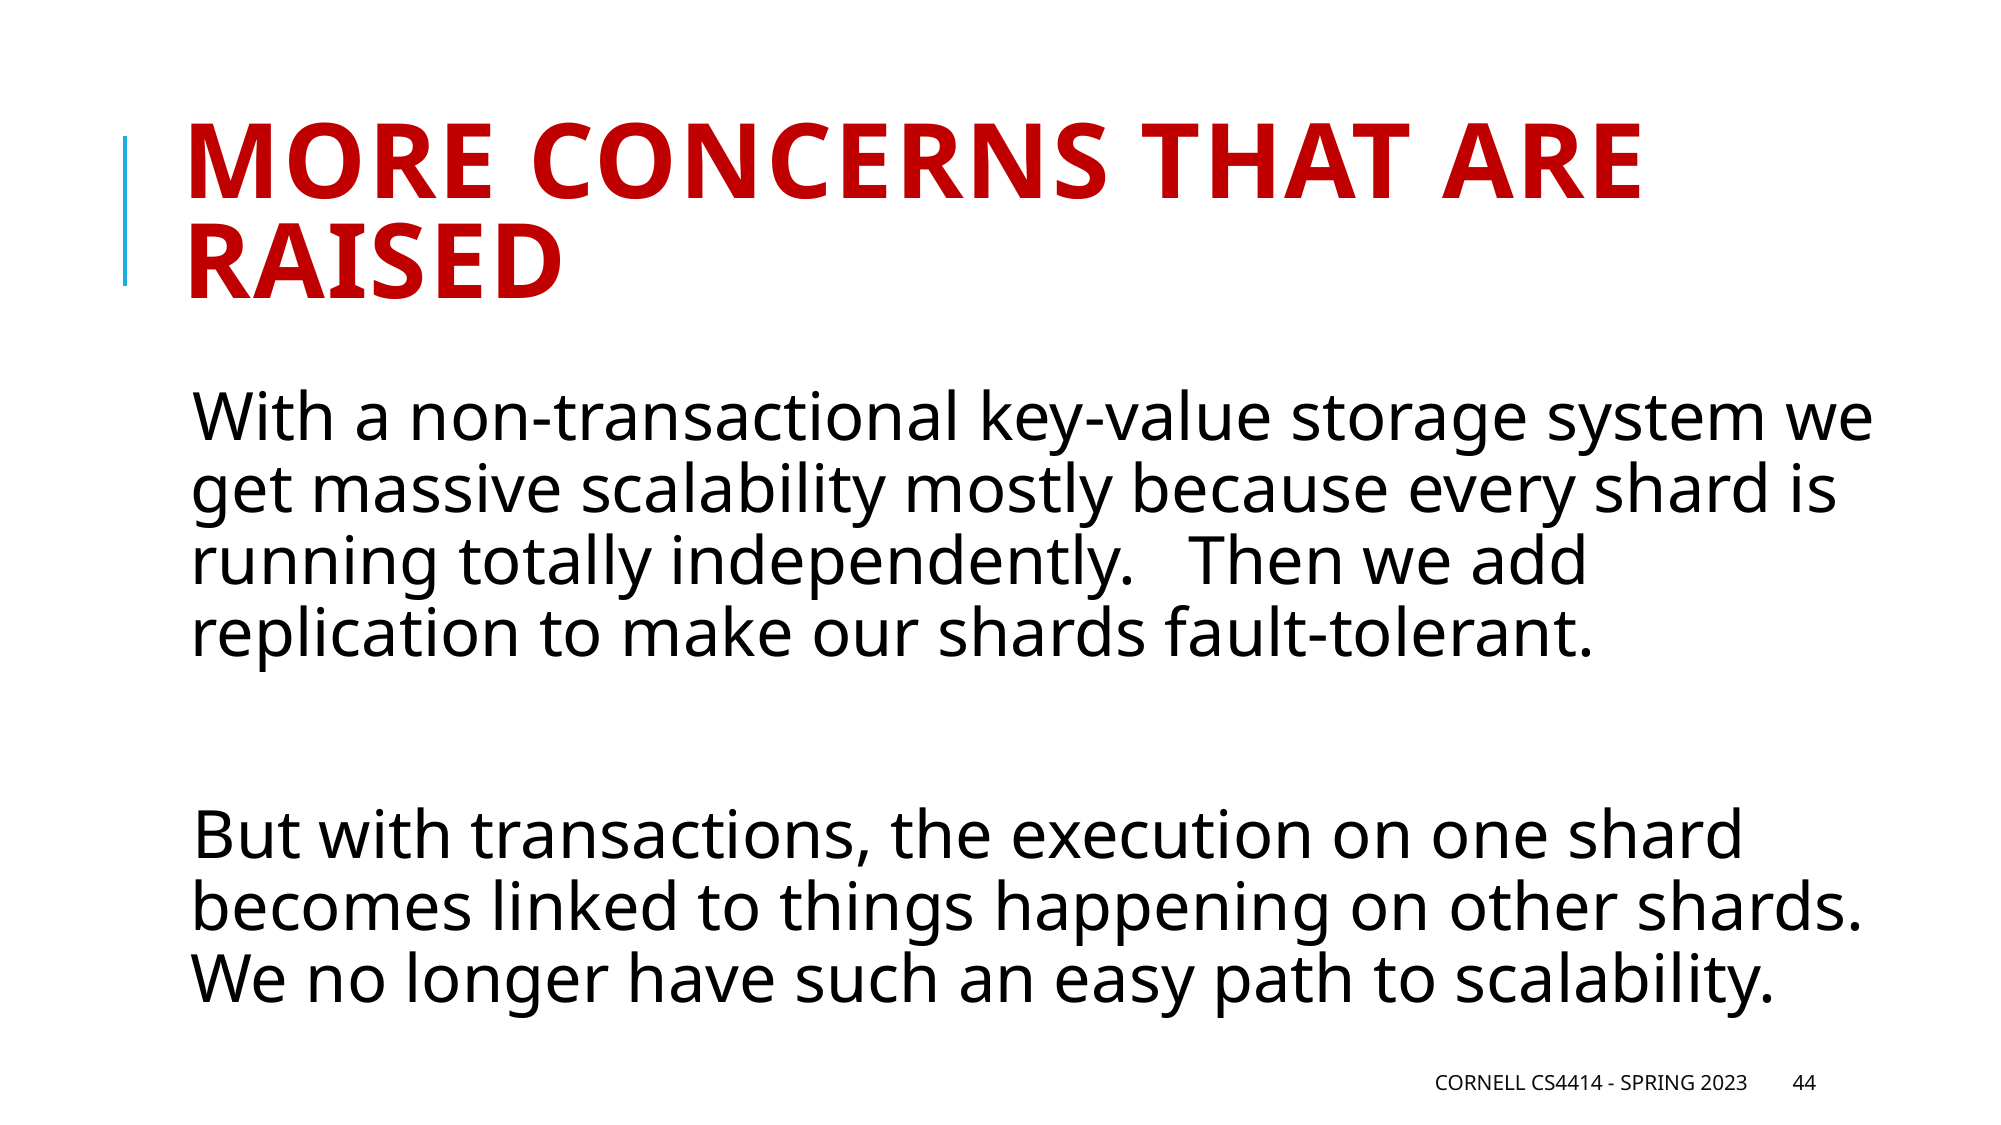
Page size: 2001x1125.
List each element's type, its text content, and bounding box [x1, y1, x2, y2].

footer Cornell CS4414 - Spring 2023 [794, 1061, 1763, 1107]
slide_number 44 [1777, 1061, 1938, 1107]
title More concerns that are raised [168, 96, 1914, 342]
list With a non-transactional key-value storage system we get massive scalability mostly because every shard is running totally independently. Then we add replication to make our shards fault-tolerant. But with transactions, the execution on one shard becomes linked to things happening on other shards. We no longer have such an easy path to scalability. [168, 375, 1914, 1035]
